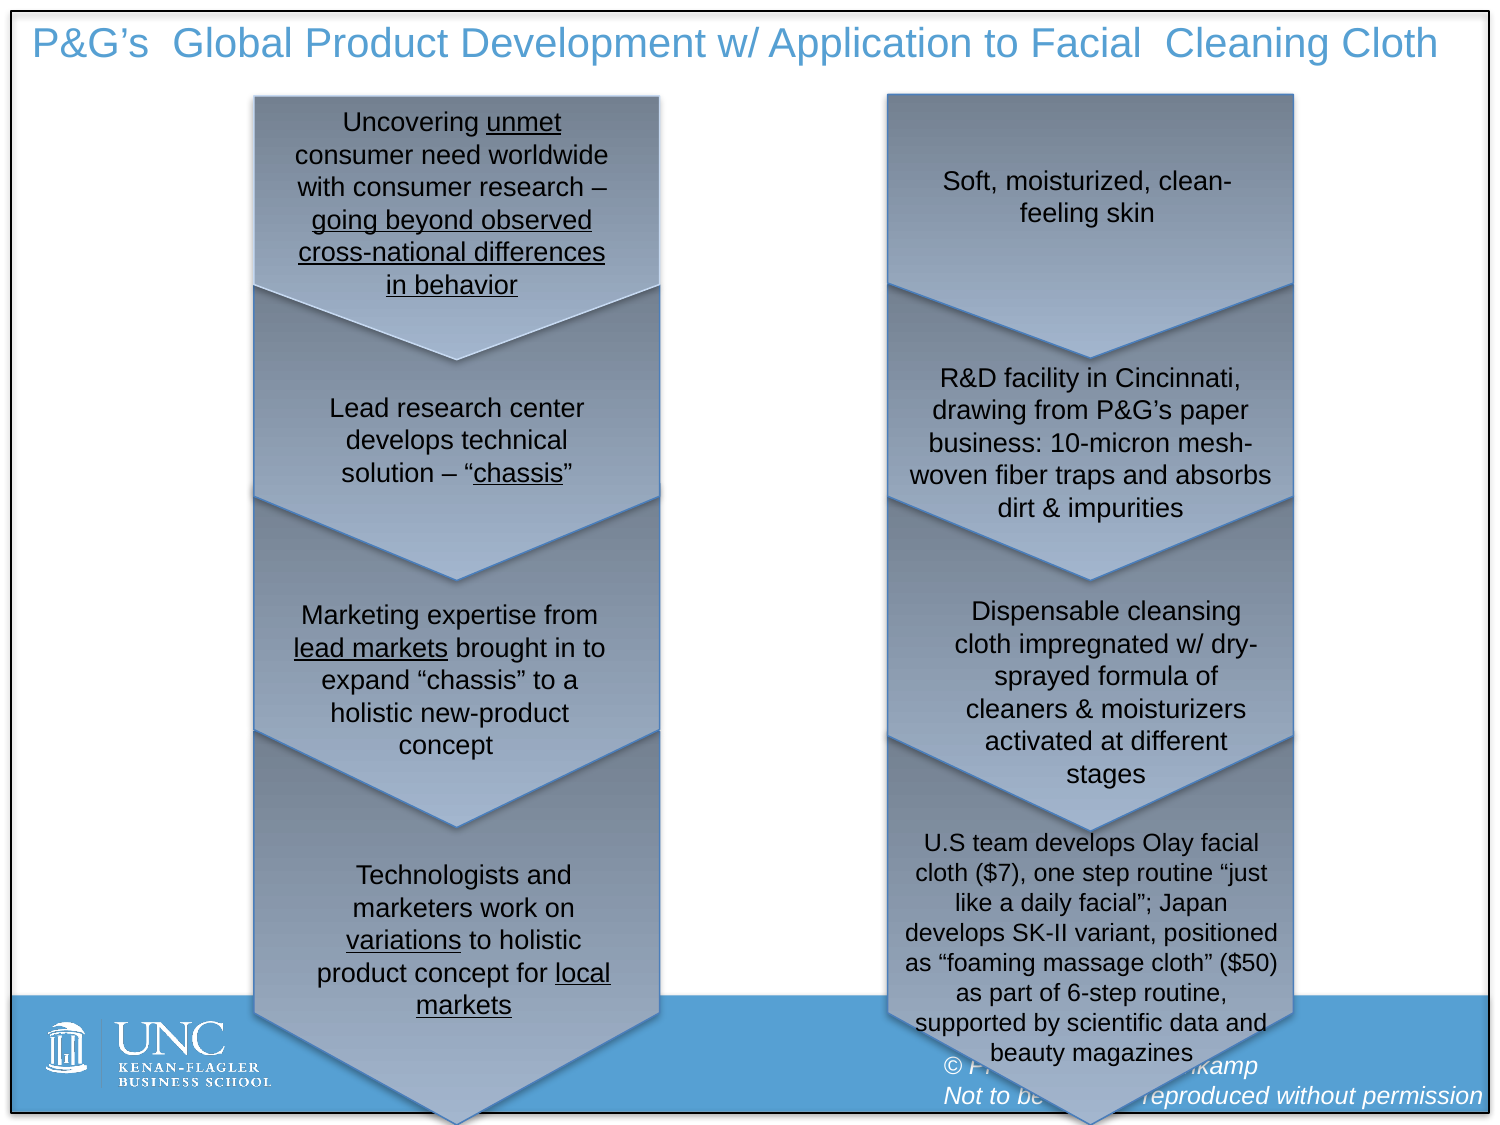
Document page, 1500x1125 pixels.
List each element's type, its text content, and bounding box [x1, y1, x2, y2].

text_box R&D facility in Cincinnati, drawing from P&G’s paper business: 10-micron mesh-woven fiber traps and absorbs dirt & impurities [887, 352, 1294, 530]
text_box [312, 307, 601, 361]
text_box [886, 93, 1295, 352]
text_box [1099, 504, 1295, 741]
text_box [1137, 744, 1295, 819]
text_box Lead research center develops technical solution – “chassis” [283, 382, 631, 495]
text_box Marketing expertise from lead markets brought in to expand “chassis” to a holistic new-product concept [274, 590, 625, 768]
text_box [253, 292, 661, 582]
text_box [253, 737, 661, 1125]
text_box Technologists and marketers work on variations to holistic product concept for local markets [283, 850, 645, 1028]
text_box [253, 504, 661, 748]
text_box [331, 768, 582, 829]
text_box P&G’s Global Product Development w/ Application to Facial Cleaning Cloth [17, 8, 1500, 73]
text_box U.S team develops Olay facial cloth ($7), one step routine “just like a daily facial”; Japan develops SK-II variant, positioned as “foaming massage cloth” ($50) as part of 6-step routine, supported by scientific data and beauty magazines [889, 819, 1295, 1074]
text_box Soft, moisturized, clean-feeling skin [927, 155, 1247, 236]
text_box [886, 504, 1082, 756]
text_box [886, 744, 1043, 1015]
text_box [1013, 796, 1168, 819]
text_box [1134, 291, 1295, 497]
text_box Dispensable cleansing cloth impregnated w/ dry-sprayed formula of cleaners & moisturizers activated at different stages [927, 586, 1285, 796]
text_box [966, 530, 1215, 582]
text_box Uncovering unmet consumer need worldwide with consumer research – going beyond observed cross-national differences in behavior [278, 97, 625, 307]
picture [46, 1019, 271, 1088]
text_box [996, 1074, 1185, 1125]
text_box [886, 291, 1047, 497]
text_box [253, 95, 661, 299]
